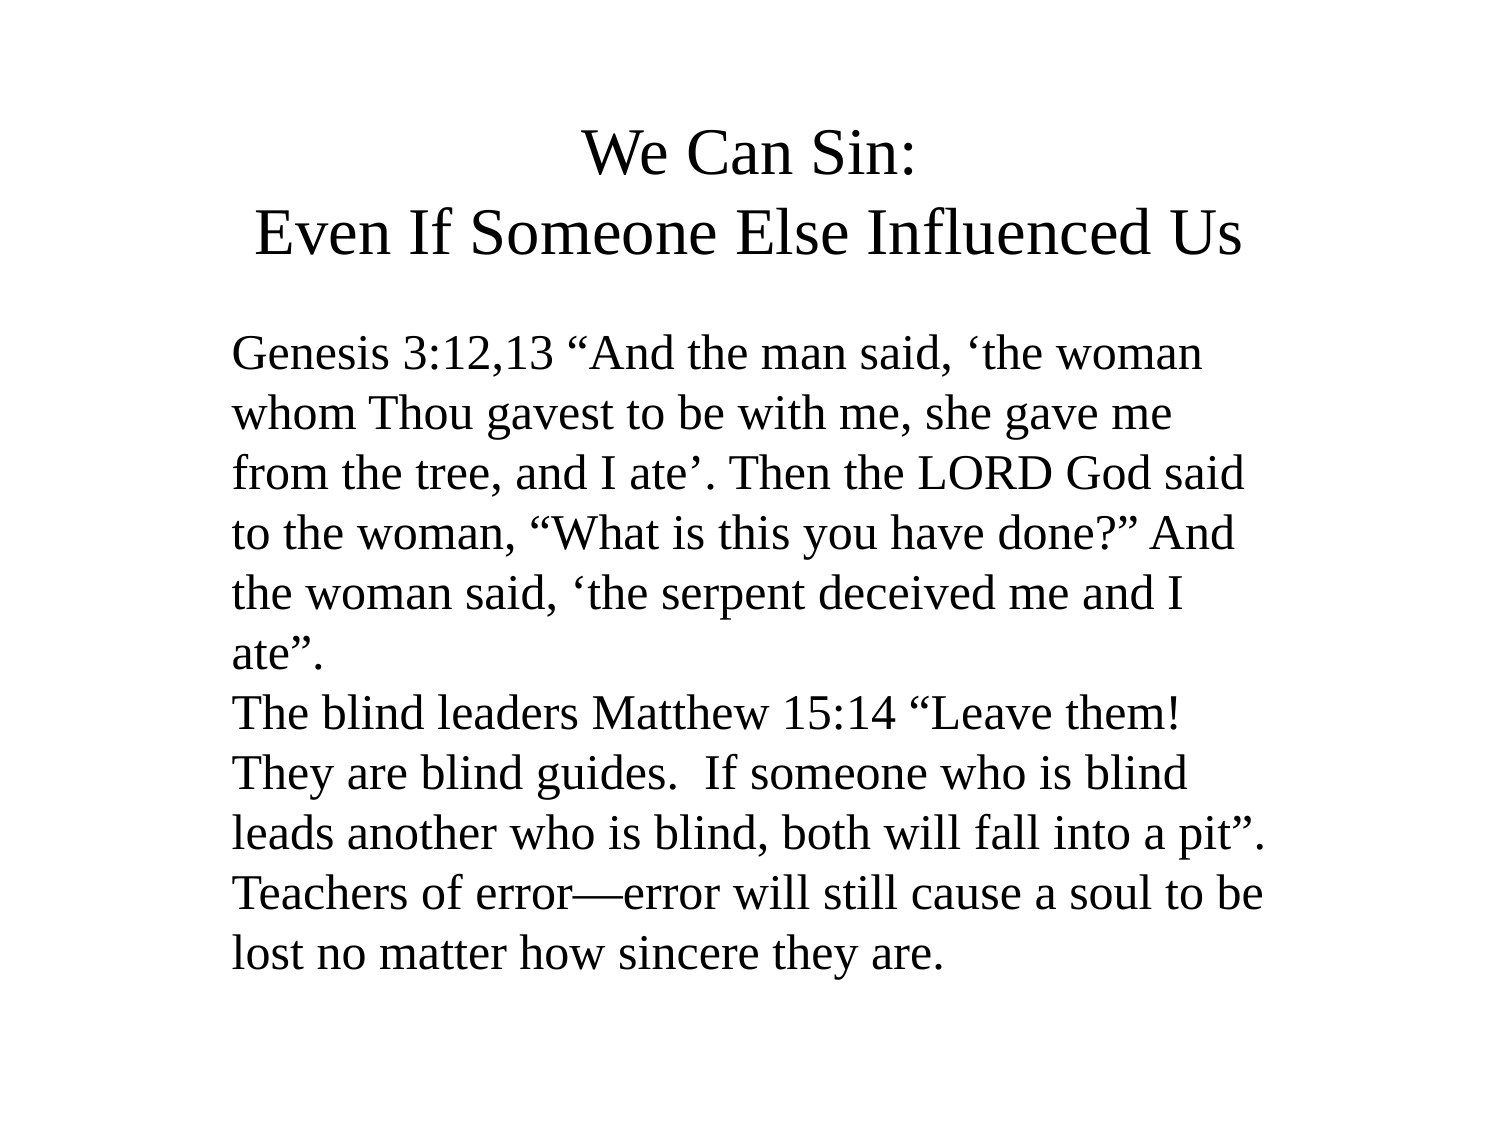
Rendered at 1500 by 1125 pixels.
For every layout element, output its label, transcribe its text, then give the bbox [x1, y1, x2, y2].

list We Can Sin: Even If Someone Else Influenced Us [112, 99, 1388, 350]
text_box Genesis 3:12,13 “And the man said, ‘the woman whom Thou gavest to be with me, she gave me from the tree, and I ate’. Then the LORD God said to the woman, “What is this you have done?” And the woman said, ‘the serpent deceived me and I ate”. The blind leaders Matthew 15:14 “Leave them! They are blind guides. If someone who is blind leads another who is blind, both will fall into a pit”. Teachers of error—error will still cause a soul to be lost no matter how sincere they are. [216, 312, 1283, 988]
